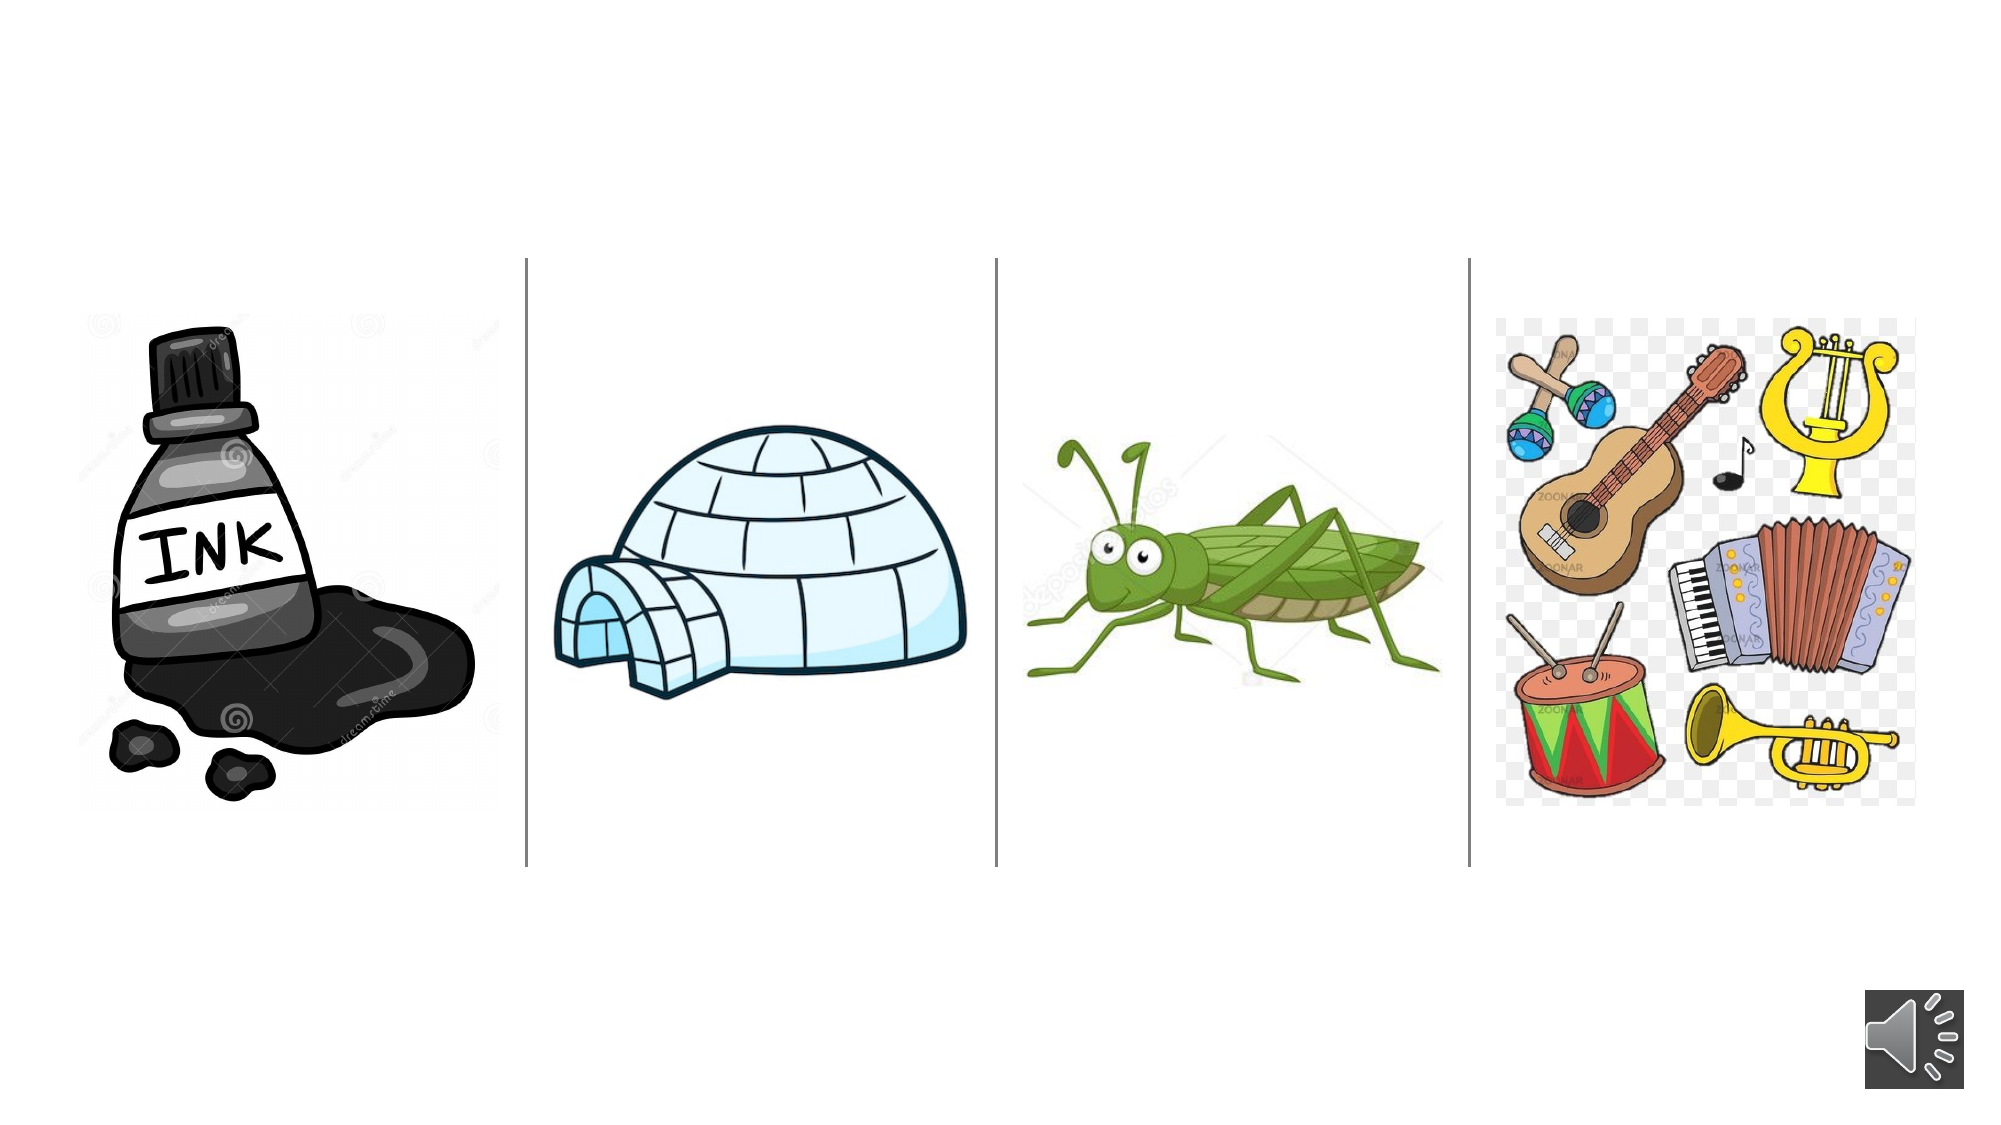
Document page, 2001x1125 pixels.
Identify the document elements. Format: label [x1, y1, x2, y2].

picture [1496, 318, 1917, 806]
picture [550, 419, 971, 705]
picture [79, 314, 500, 810]
picture [1022, 435, 1443, 689]
picture [1864, 989, 1965, 1090]
